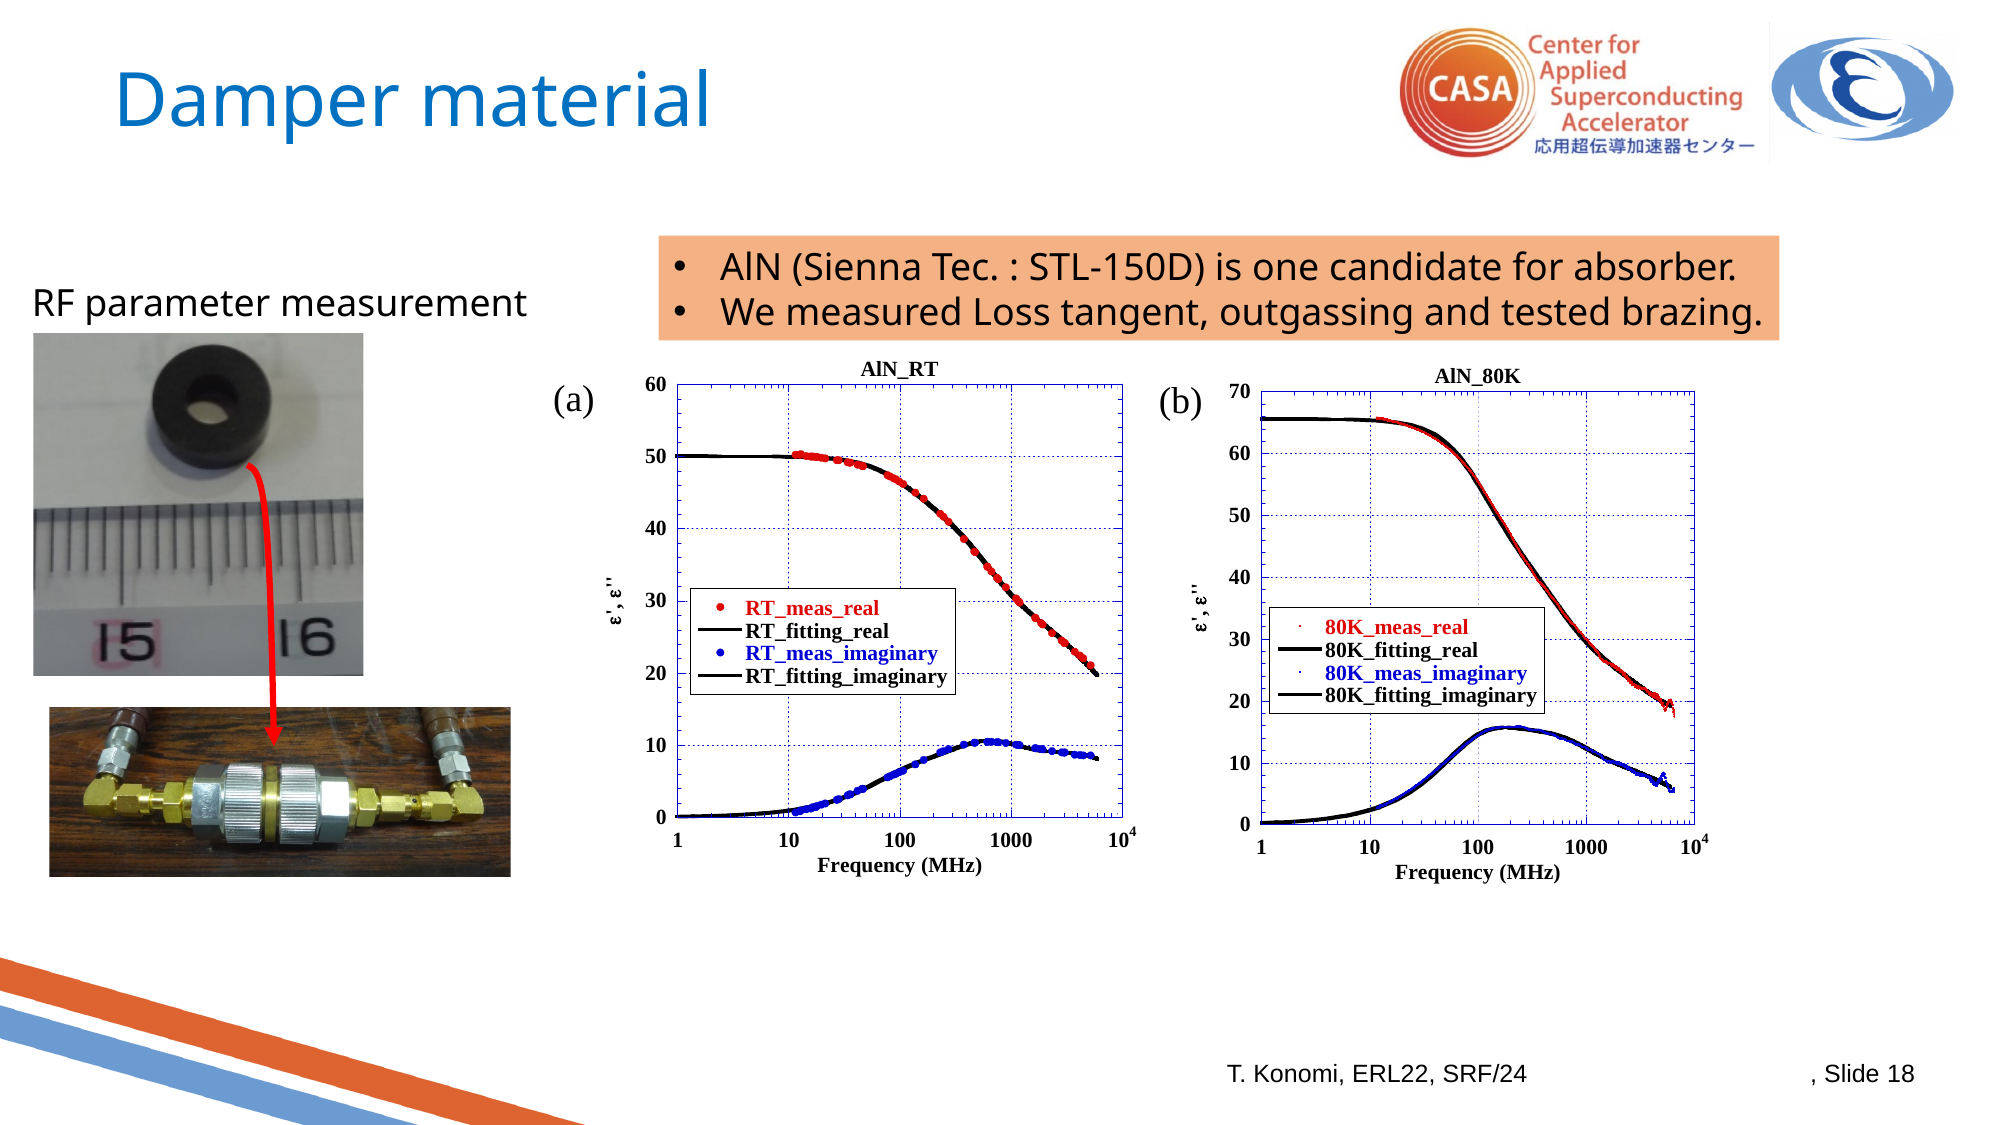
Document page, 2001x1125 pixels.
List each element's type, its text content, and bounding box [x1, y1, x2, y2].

picture [33, 332, 364, 676]
text_box [267, 676, 275, 707]
picture [1394, 22, 1956, 165]
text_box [594, 351, 1143, 884]
text_box (a) [538, 366, 594, 426]
picture [49, 707, 511, 877]
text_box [1179, 358, 1715, 891]
picture [0, 952, 589, 1125]
text_box AlN (Sienna Tec. : STL-150D) is one candidate for absorber. We measured Loss tangent, outgassing and tested brazing. [658, 235, 1780, 341]
slide_number , Slide 18 [1763, 1042, 1930, 1103]
text_box (b) [1143, 368, 1179, 428]
title Damper material [98, 43, 1356, 162]
text_box RF parameter measurement [17, 271, 543, 331]
footer T. Konomi, ERL22, SRF/24 [992, 1042, 1763, 1103]
